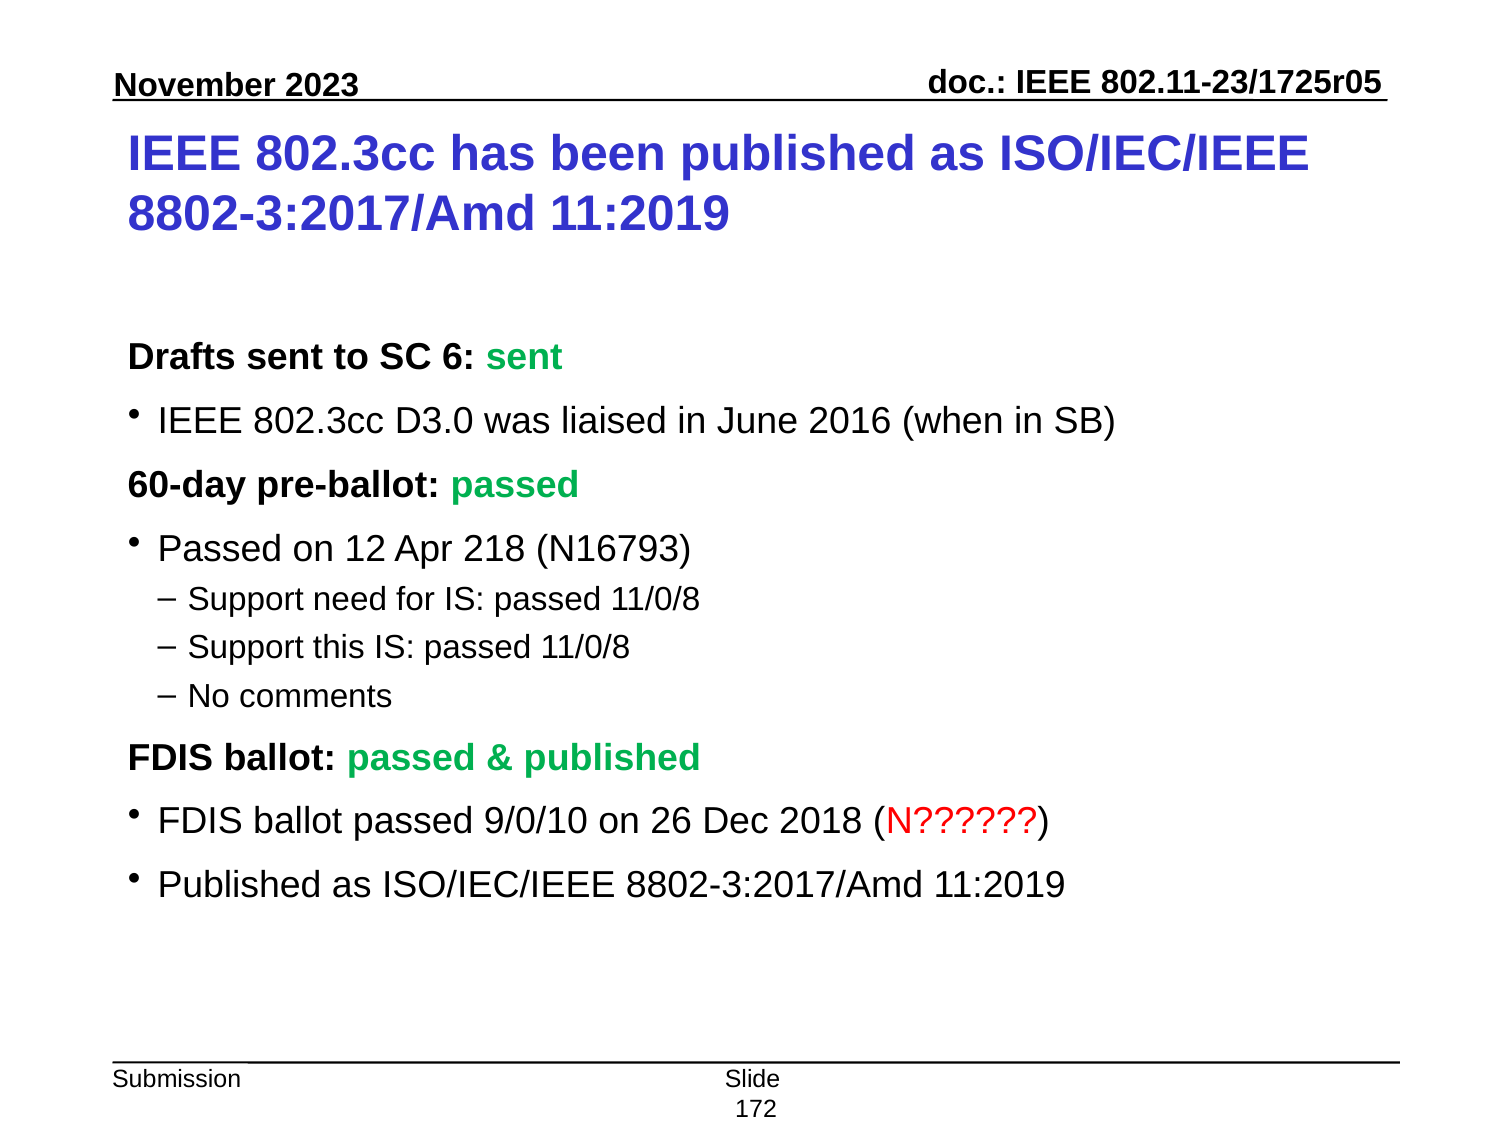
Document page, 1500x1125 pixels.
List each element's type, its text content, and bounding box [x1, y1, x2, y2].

list Drafts sent to SC 6: sent IEEE 802.3cc D3.0 was liaised in June 2016 (when in SB) 60-day pre-ballot: passed Passed on 12 Apr 218 (N16793) Support need for IS: passed 11/0/8 Support this IS: passed 11/0/8 No comments FDIS ballot: passed & published FDIS ballot passed 9/0/10 on 26 Dec 2018 (N??????) Published as ISO/IEC/IEEE 8802-3:2017/Amd 11:2019 [112, 324, 1388, 1000]
title IEEE 802.3cc has been published as ISO/IEC/IEEE 8802-3:2017/Amd 11:2019 [112, 112, 1388, 288]
slide_number Slide 172 [709, 1061, 803, 1093]
